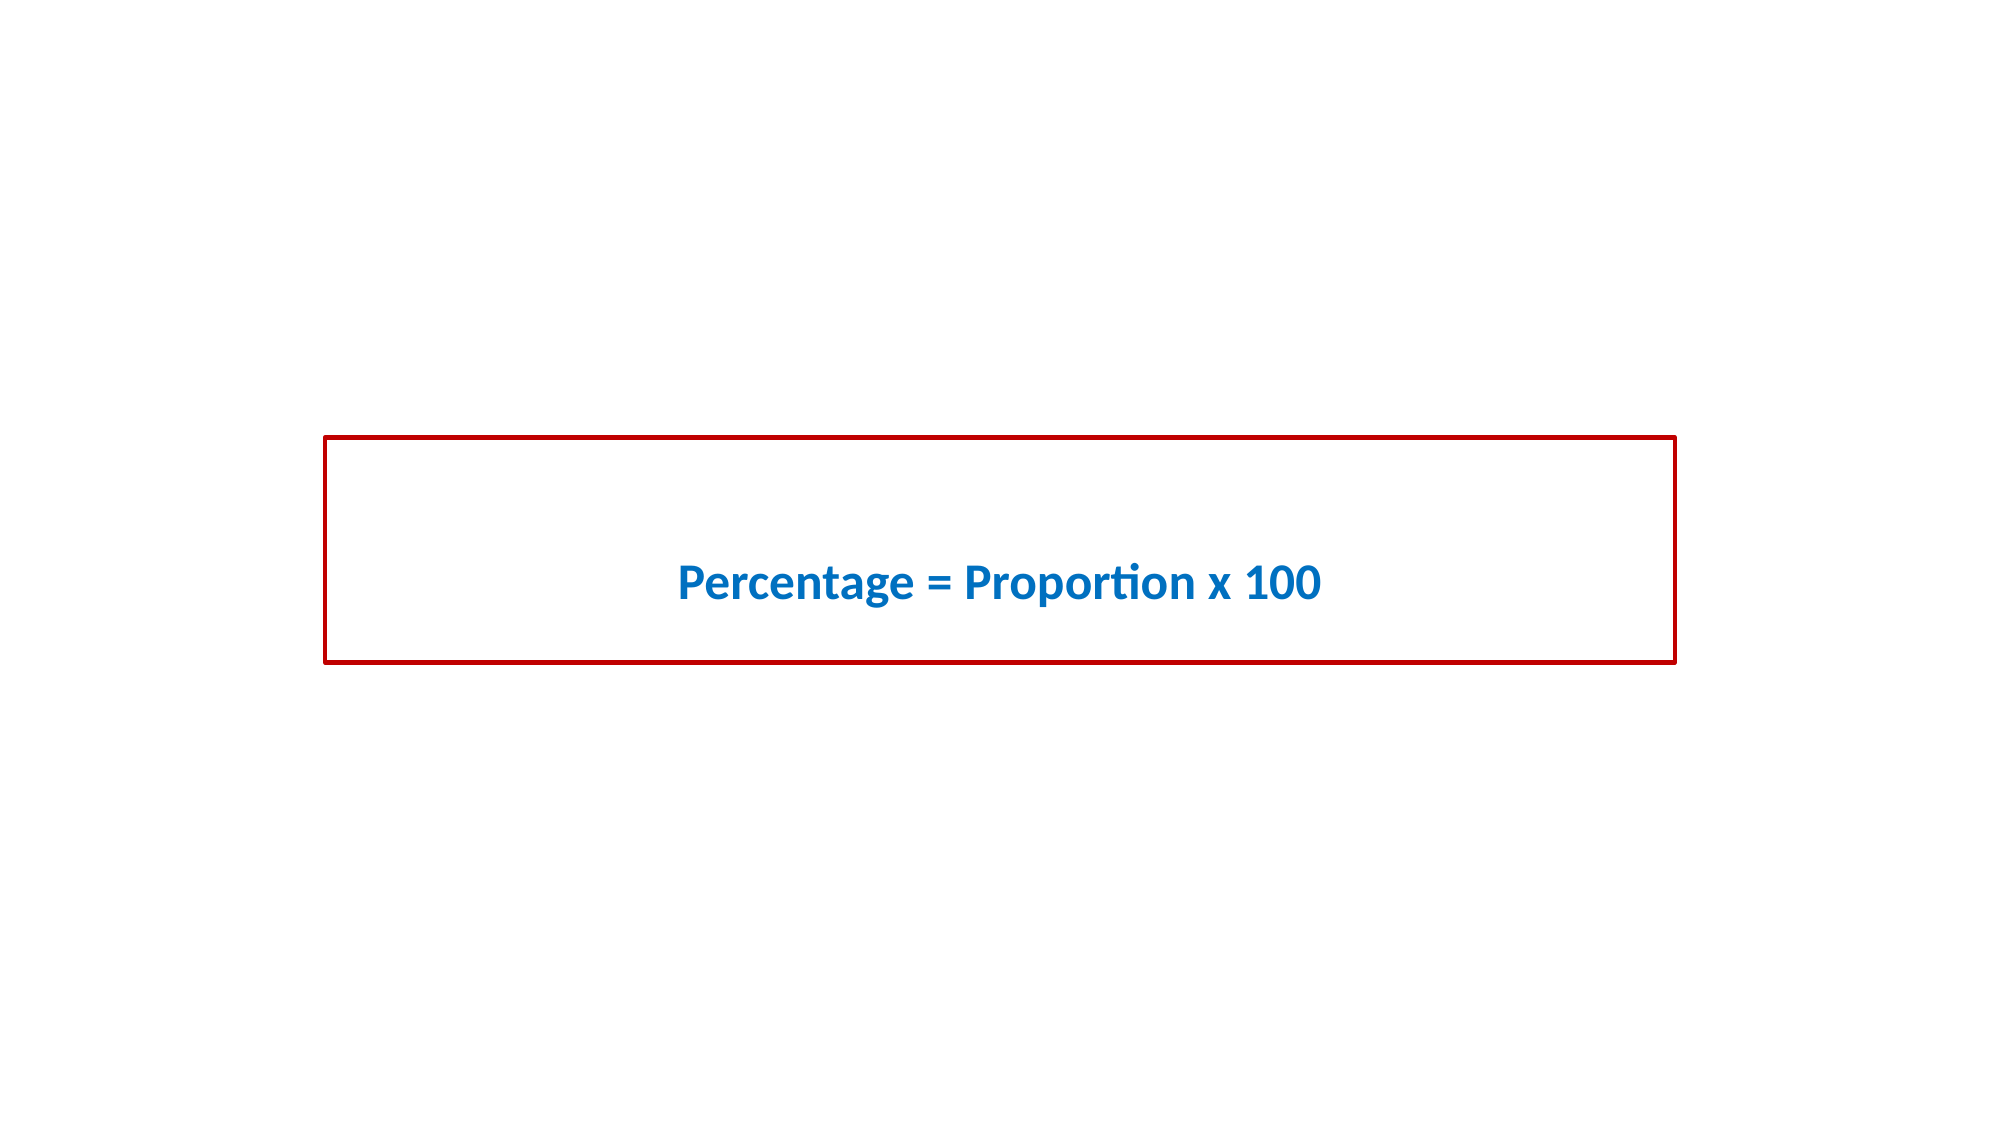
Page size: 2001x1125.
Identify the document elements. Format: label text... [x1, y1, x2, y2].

list Percentage = Proportion x 100 [324, 437, 1675, 663]
